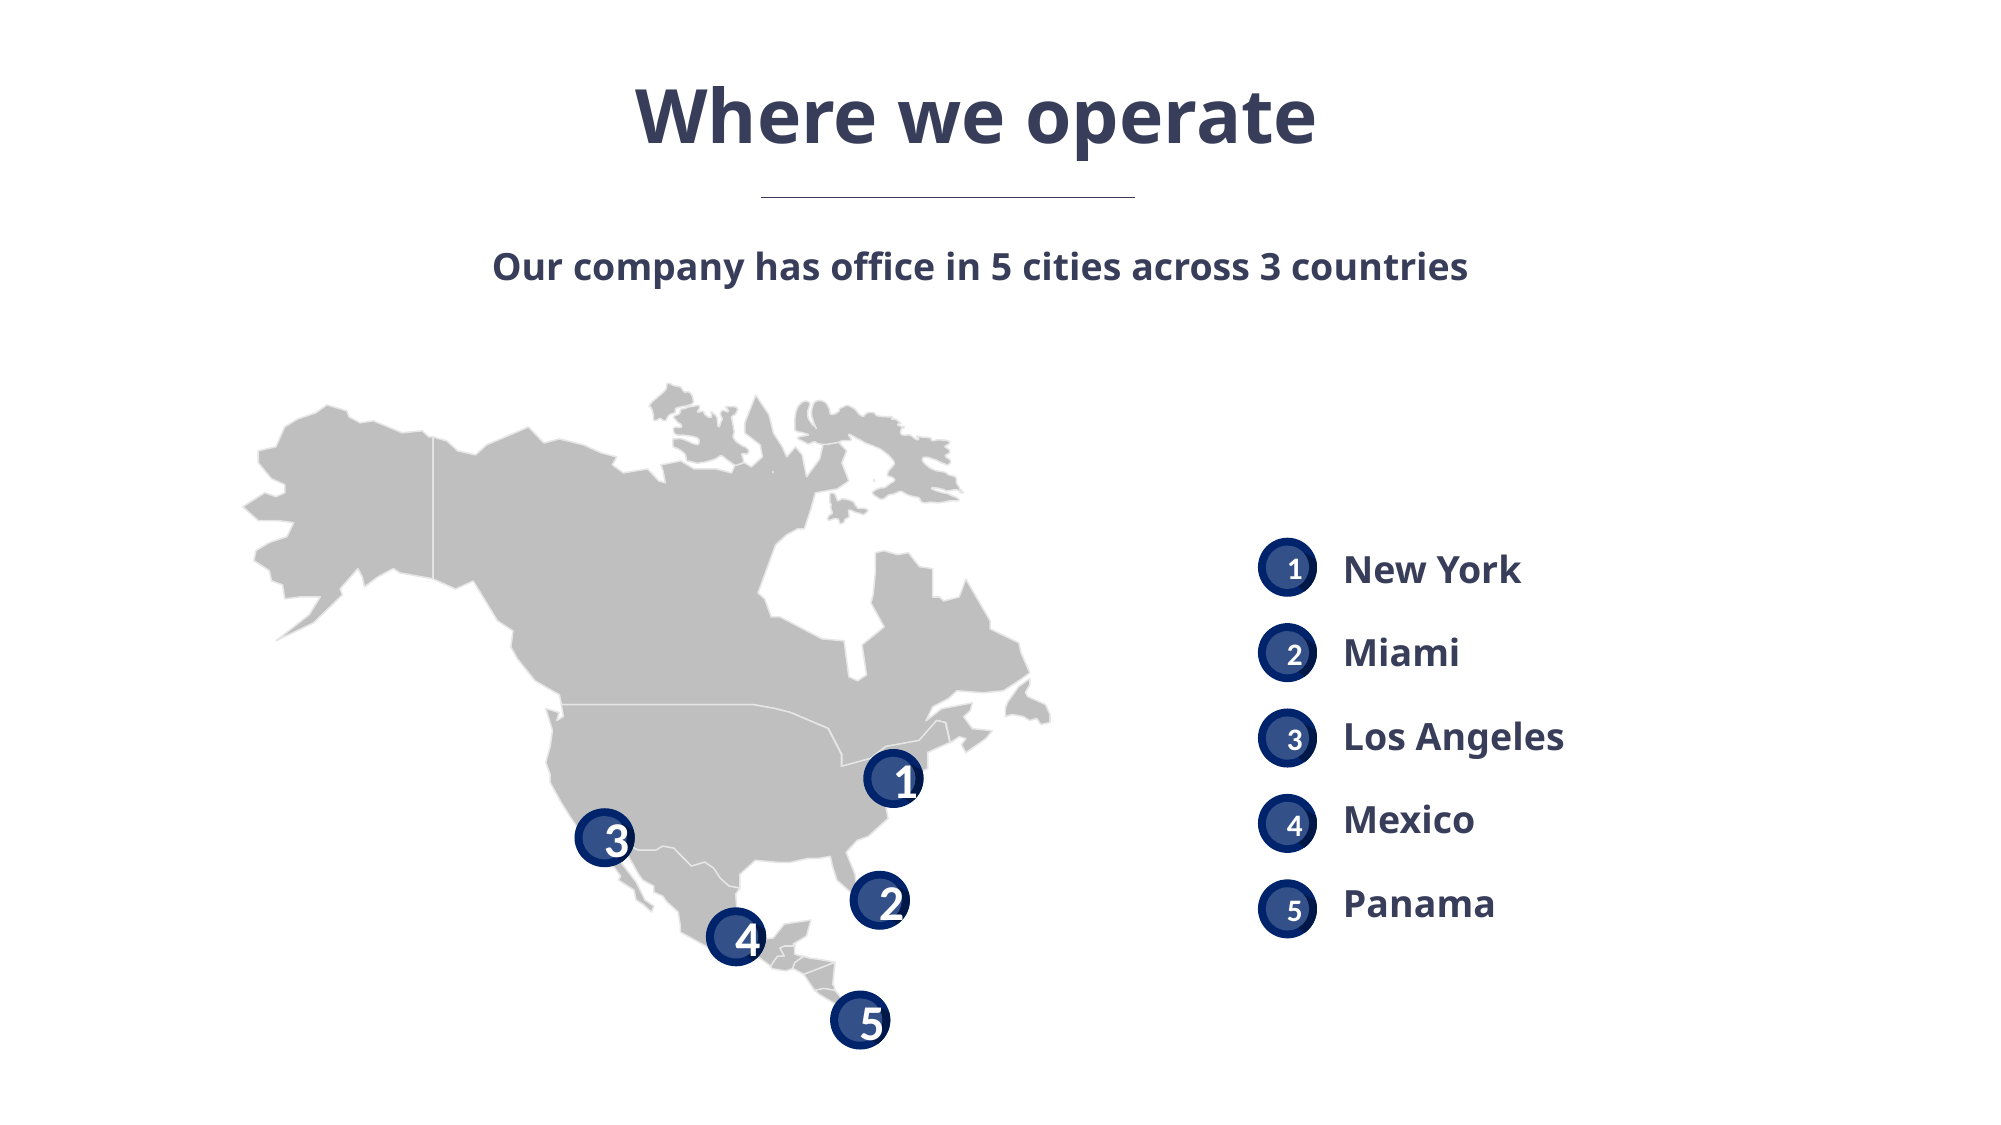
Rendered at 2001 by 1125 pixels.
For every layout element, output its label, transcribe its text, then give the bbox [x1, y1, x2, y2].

text_box Mexico [1328, 789, 1660, 849]
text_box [1257, 708, 1317, 768]
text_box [1257, 793, 1317, 853]
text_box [1257, 623, 1317, 683]
text_box Miami [1328, 621, 1598, 682]
text_box New York [1328, 538, 1670, 598]
text_box Los Angeles [1328, 705, 1660, 766]
text_box Our company has office in 5 cities across 3 countries [378, 235, 1584, 296]
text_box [1257, 879, 1317, 939]
text_box Panama [1328, 872, 1660, 933]
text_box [1257, 537, 1317, 597]
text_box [242, 383, 1050, 1050]
text_box Where we operate [620, 61, 1334, 167]
